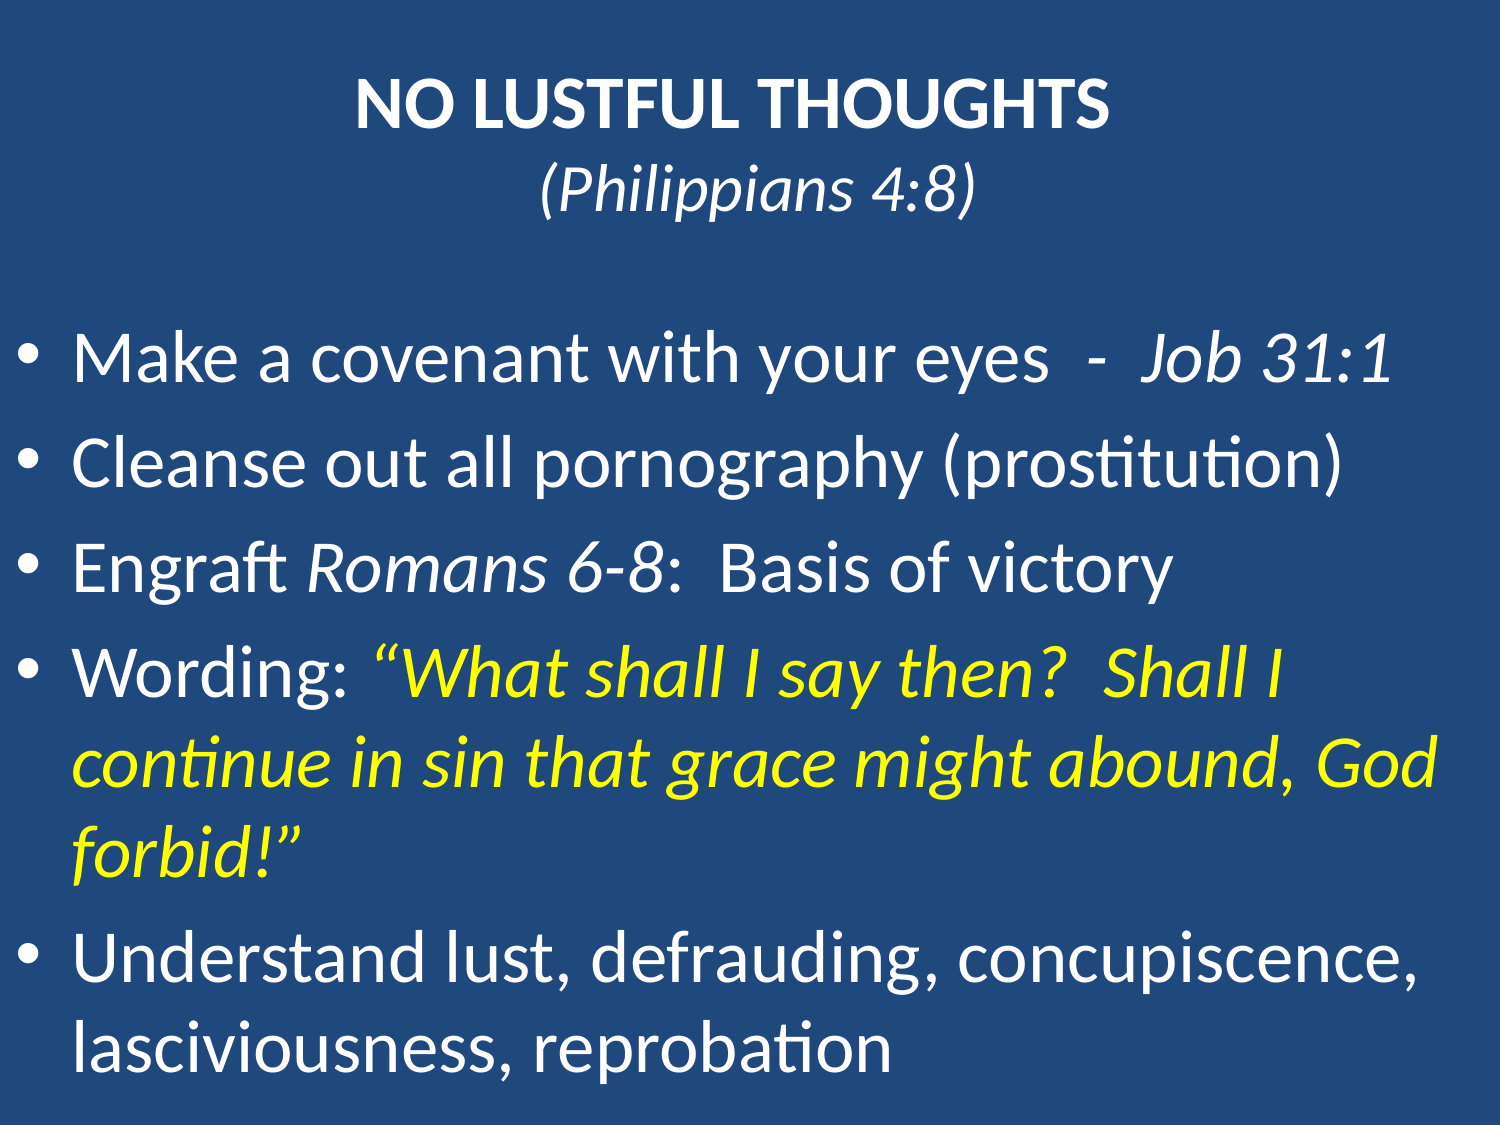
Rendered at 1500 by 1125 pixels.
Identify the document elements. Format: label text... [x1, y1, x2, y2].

title No lustful thoughts (Philippians 4:8) [75, 45, 1425, 233]
list Make a covenant with your eyes - Job 31:1 Cleanse out all pornography (prostitution) Engraft Romans 6-8: Basis of victory Wording: “What shall I say then? Shall I continue in sin that grace might abound, God forbid!” Understand lust, defrauding, concupiscence, lasciviousness, reprobation [0, 299, 1500, 1125]
